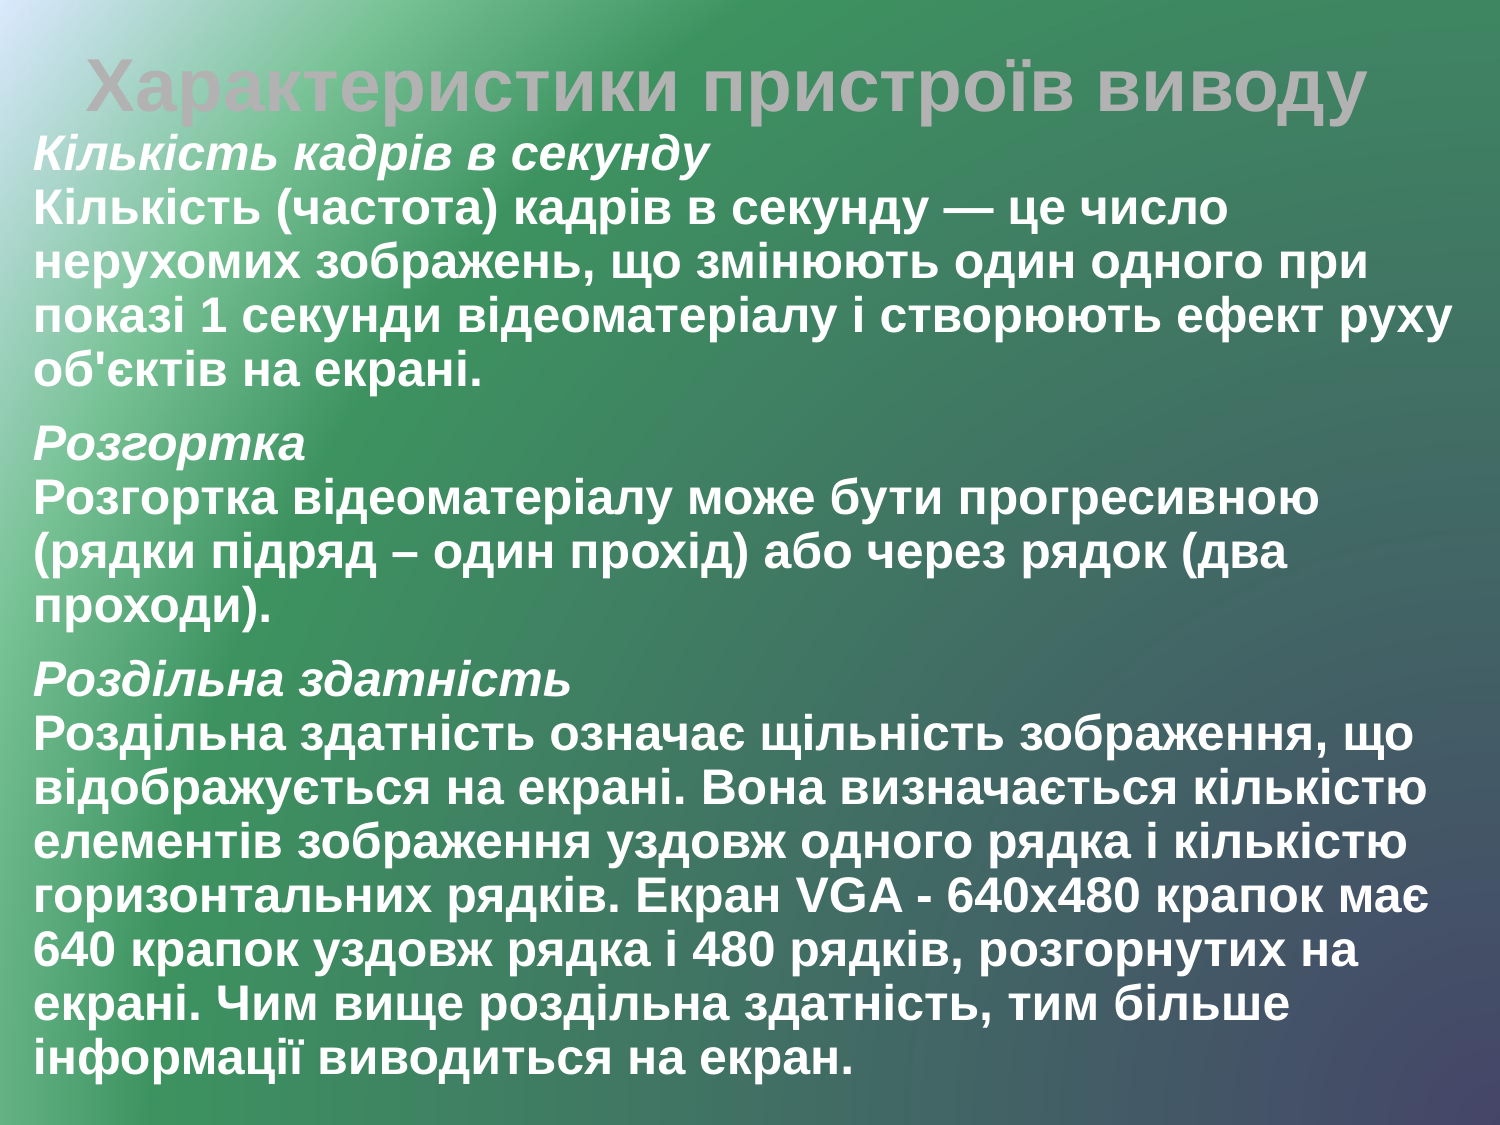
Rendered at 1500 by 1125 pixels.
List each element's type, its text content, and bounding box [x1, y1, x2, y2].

text_box Характеристики пристроїв виводу [59, 18, 1396, 120]
picture [0, 0, 1500, 1125]
text_box Кількість кадрів в секунду Кількість (частота) кадрів в секунду — це число нерухомих зображень, що змінюють один одного при показі 1 секунди відеоматеріалу і створюють ефект руху об'єктів на екрані. Розгортка Розгортка відеоматеріалу може бути прогресивною (рядки підряд – один прохід) або через рядок (два проходи). Роздільна здатність Роздільна здатність означає щільність зображення, що відображується на екрані. Вона визначається кількістю елементів зображення уздовж одного рядка і кількістю горизонтальних рядків. Екран VGA - 640х480 крапок має 640 крапок уздовж рядка і 480 рядків, розгорнутих на екрані. Чим вище роздільна здатність, тим більше інформації виводиться на екран. [19, 120, 1500, 1125]
